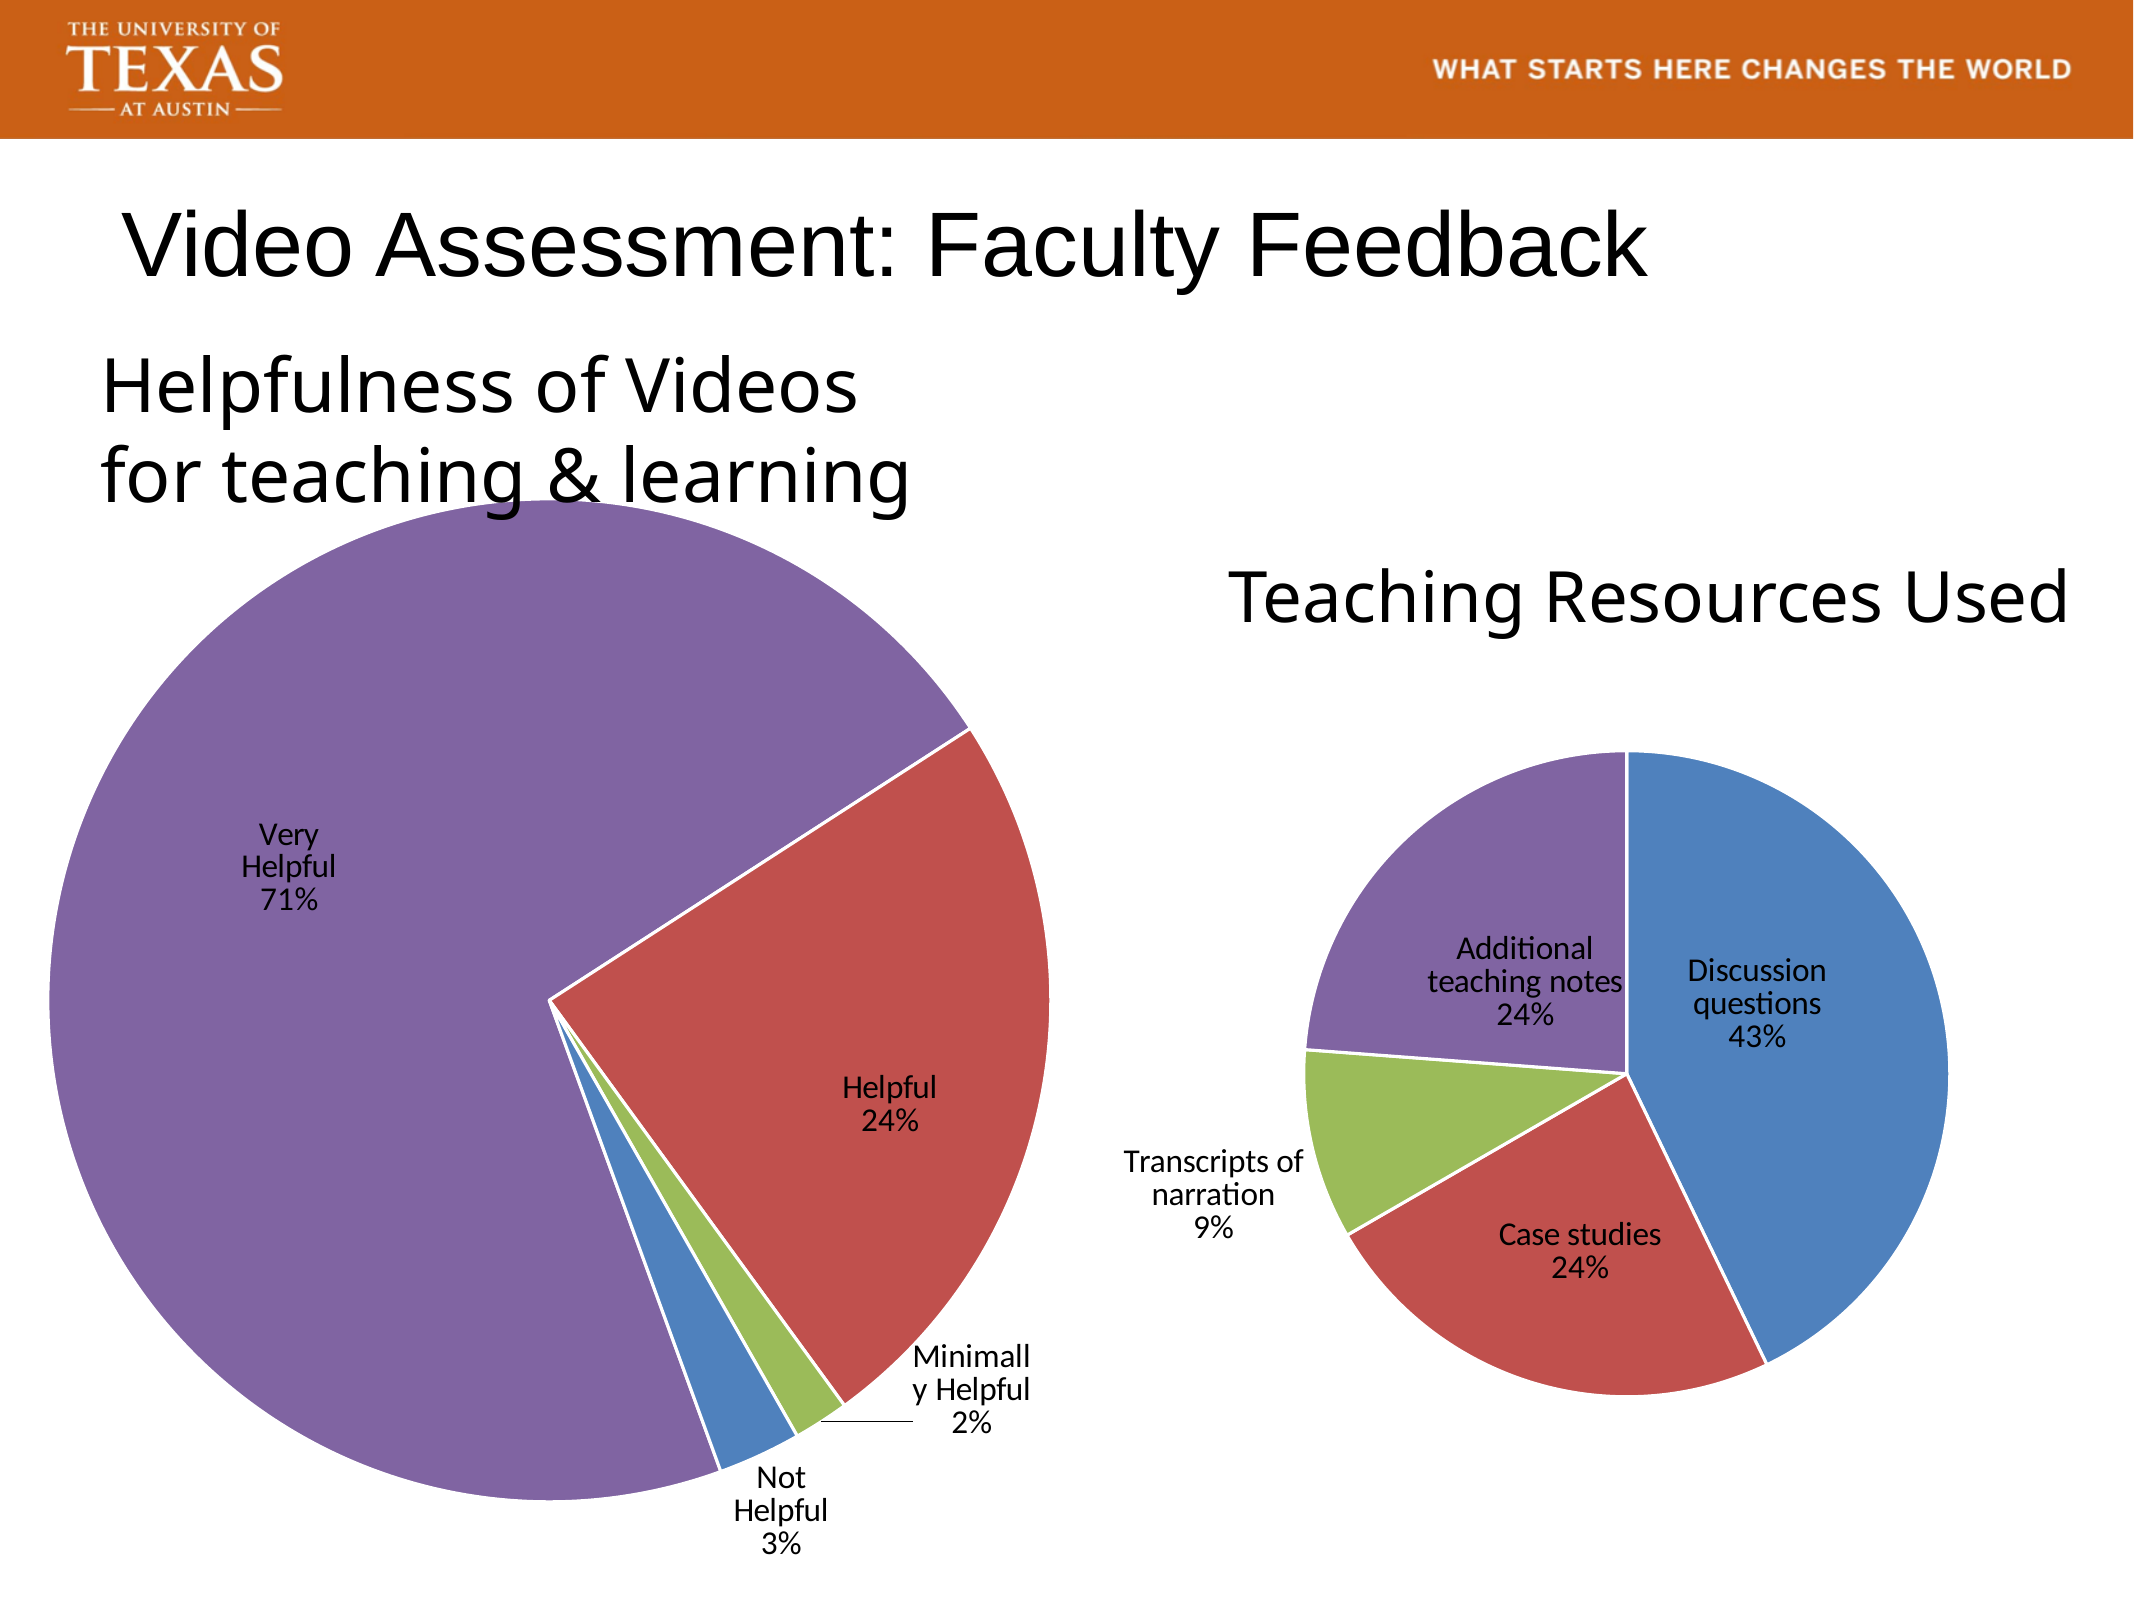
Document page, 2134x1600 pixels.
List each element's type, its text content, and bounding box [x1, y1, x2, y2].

text_box Helpfulness of Videos for teaching & learning [91, 329, 923, 470]
text_box Teaching Resources Used [1224, 542, 2081, 604]
chart [0, 476, 2134, 1576]
picture [0, 0, 2134, 140]
text_box Video Assessment: Faculty Feedback [113, 176, 2111, 303]
